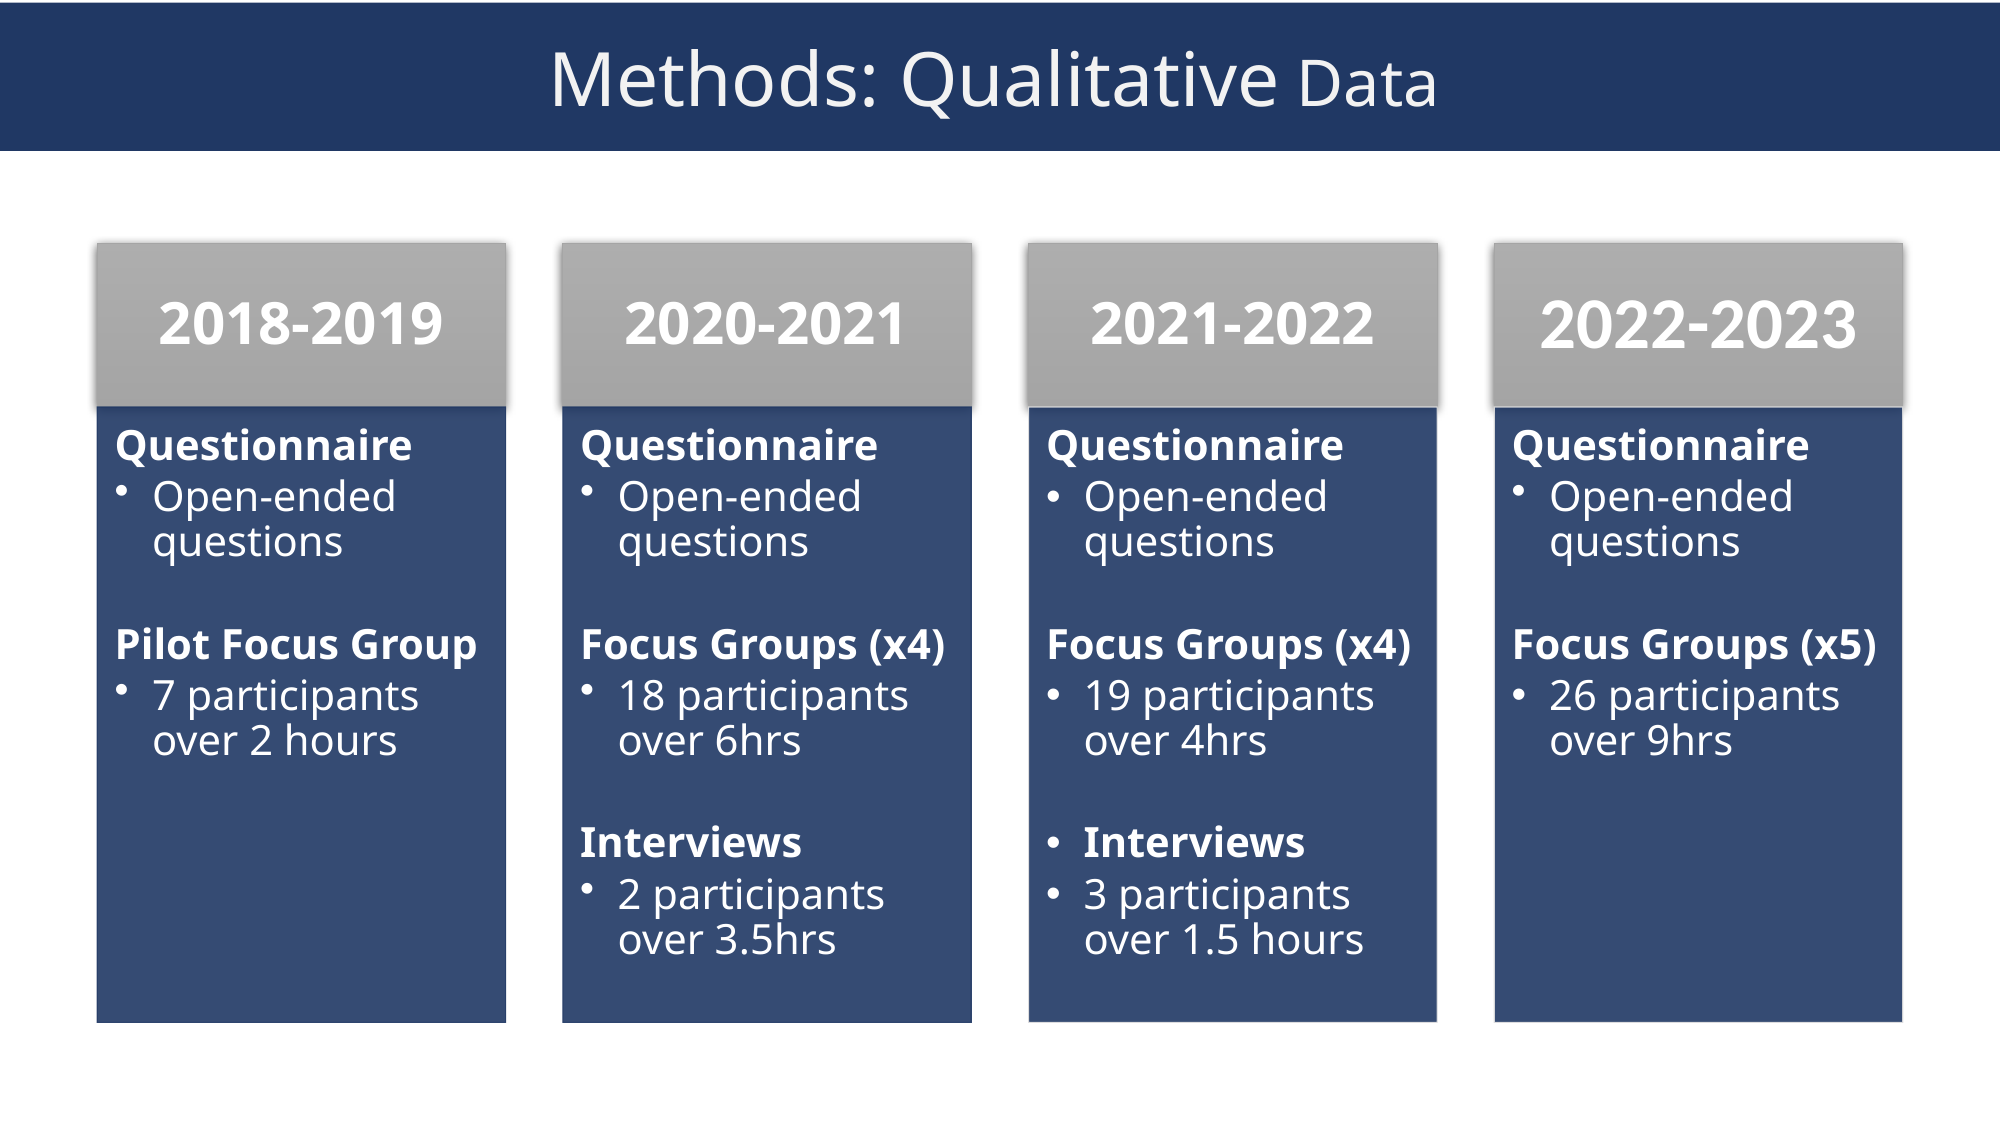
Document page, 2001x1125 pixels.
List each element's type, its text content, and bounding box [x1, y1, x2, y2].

text_box [0, 2, 2000, 152]
text_box Methods: Qualitative Data [8, 23, 1980, 129]
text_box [96, 171, 1904, 1095]
